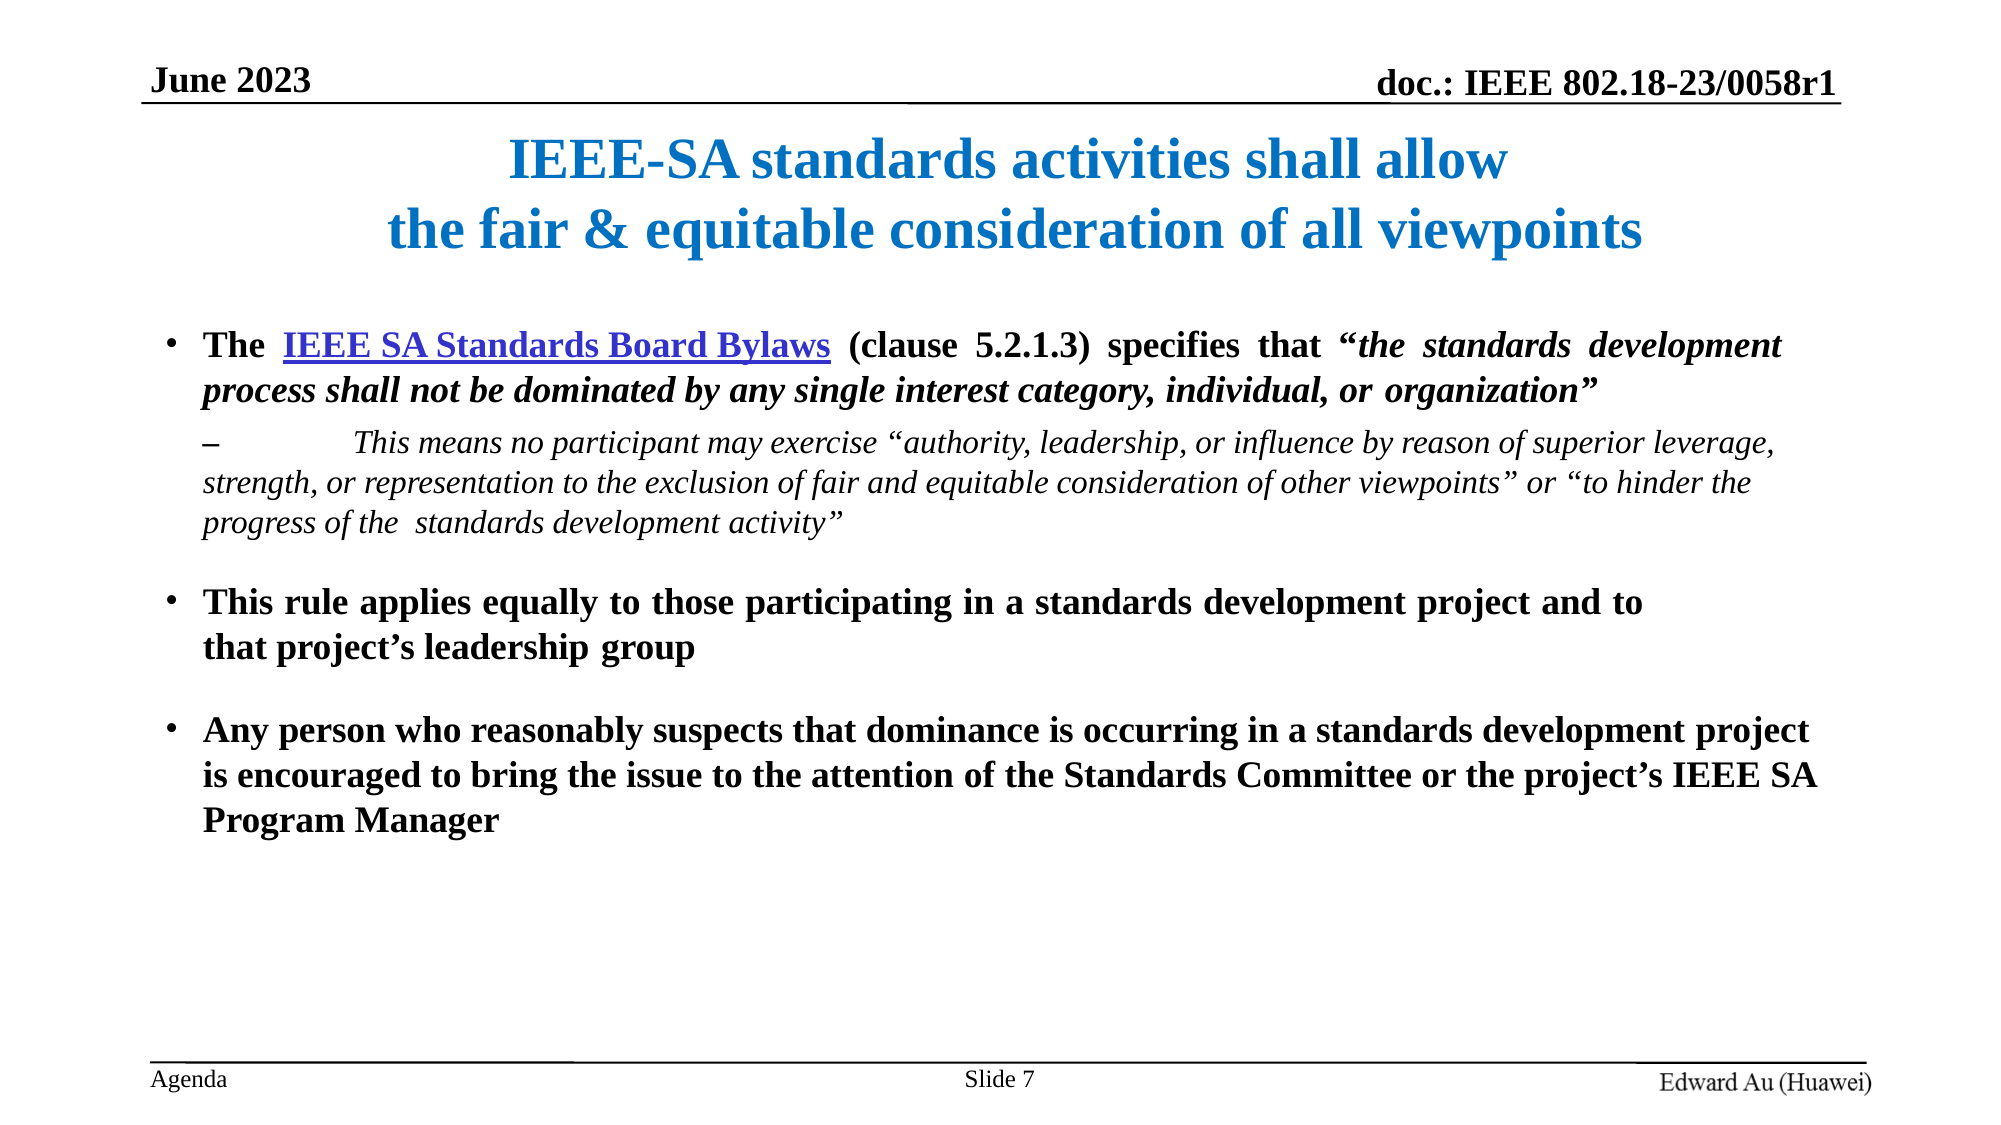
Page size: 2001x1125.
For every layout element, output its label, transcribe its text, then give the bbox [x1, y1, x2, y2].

picture [1174, 1058, 1887, 1113]
title IEEE-SA standards activities shall allow the fair & equitable consideration of all viewpoints [162, 104, 1869, 276]
slide_number Slide 7 [933, 1061, 1067, 1123]
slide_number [149, 54, 651, 101]
list The IEEE SA Standards Board Bylaws (clause 5.2.1.3) specifies that “the standards development process shall not be dominated by any single interest category, individual, or organization” – This means no participant may exercise “authority, leadership, or influence by reason of superior leverage, strength, or representation to the exclusion of fair and equitable consideration of other viewpoints” or “to hinder the progress of the standards development activity” This rule applies equally to those participating in a standards development project and to that project’s leadership group Any person who reasonably suspects that dominance is occurring in a standards development project is encouraged to bring the issue to the attention of the Standards Committee or the project’s IEEE SA Program Manager [149, 312, 1869, 988]
